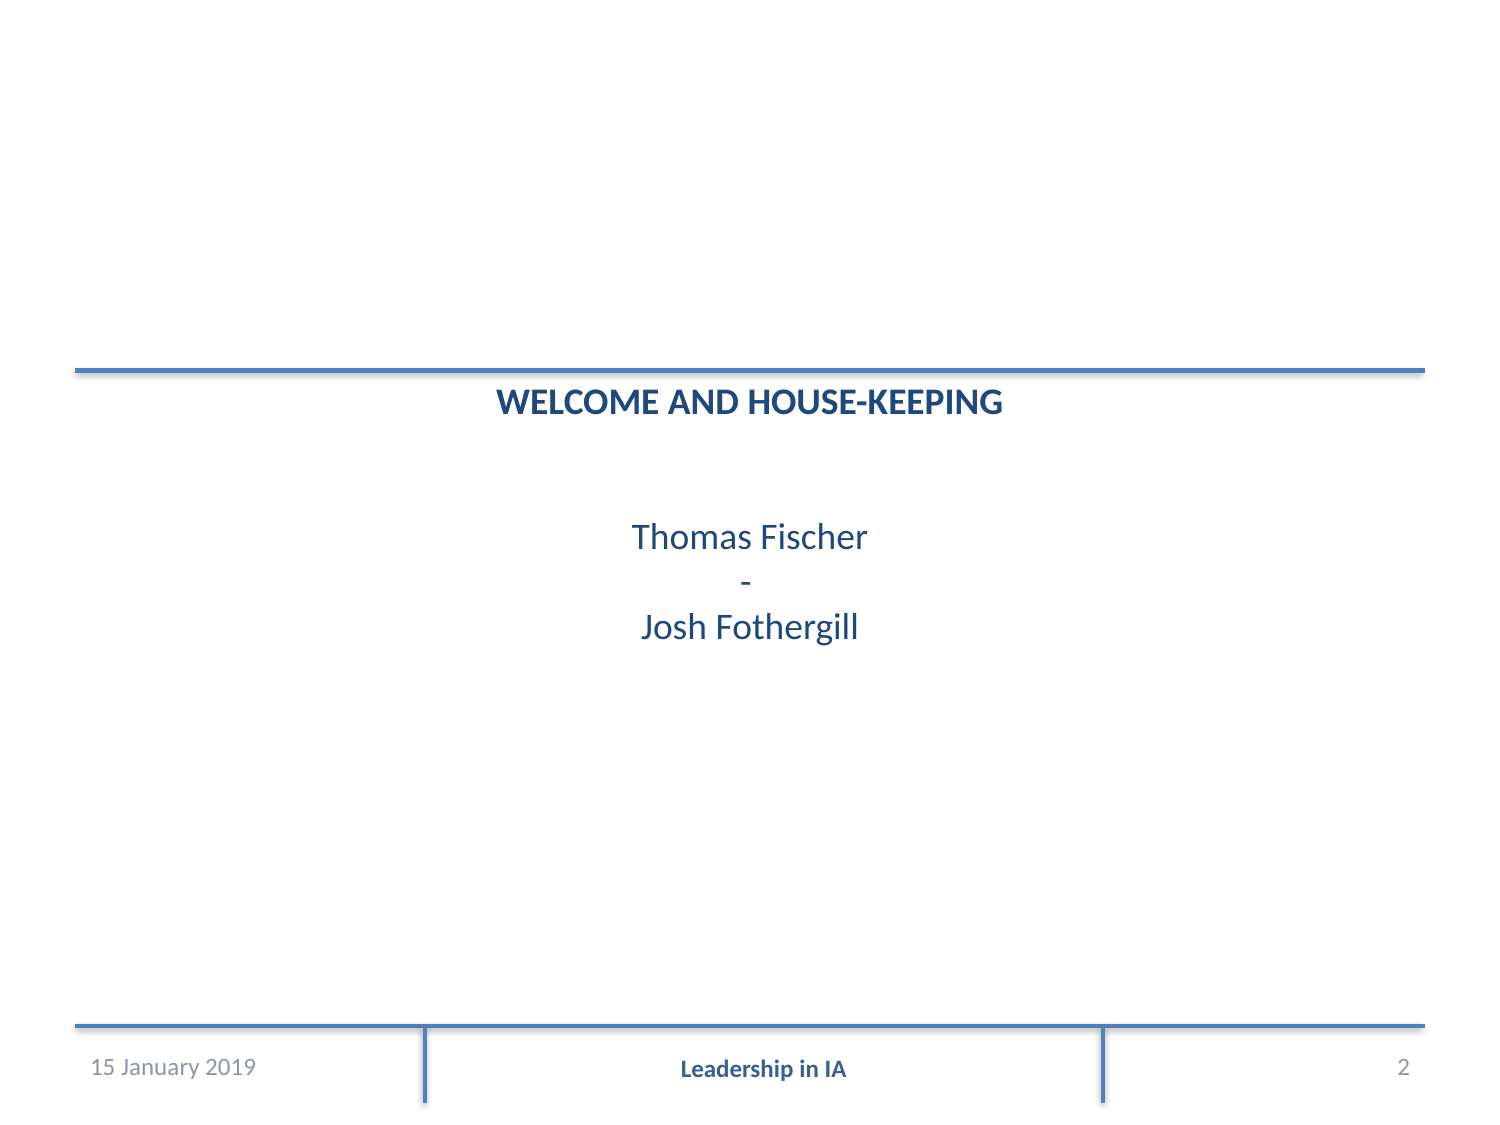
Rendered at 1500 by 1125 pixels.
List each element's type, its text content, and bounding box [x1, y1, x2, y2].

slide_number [75, 1035, 418, 1096]
footer Leadership in IA [429, 1038, 1098, 1098]
title WELCOME AND HOUSE-KEEPING Thomas Fischer - Josh Fothergill [75, 376, 1425, 658]
slide_number 2 [1110, 1035, 1425, 1096]
title WELCOME AND HOUSE-KEEPING Thomas Fischer - Josh Fothergill [75, 366, 1425, 370]
